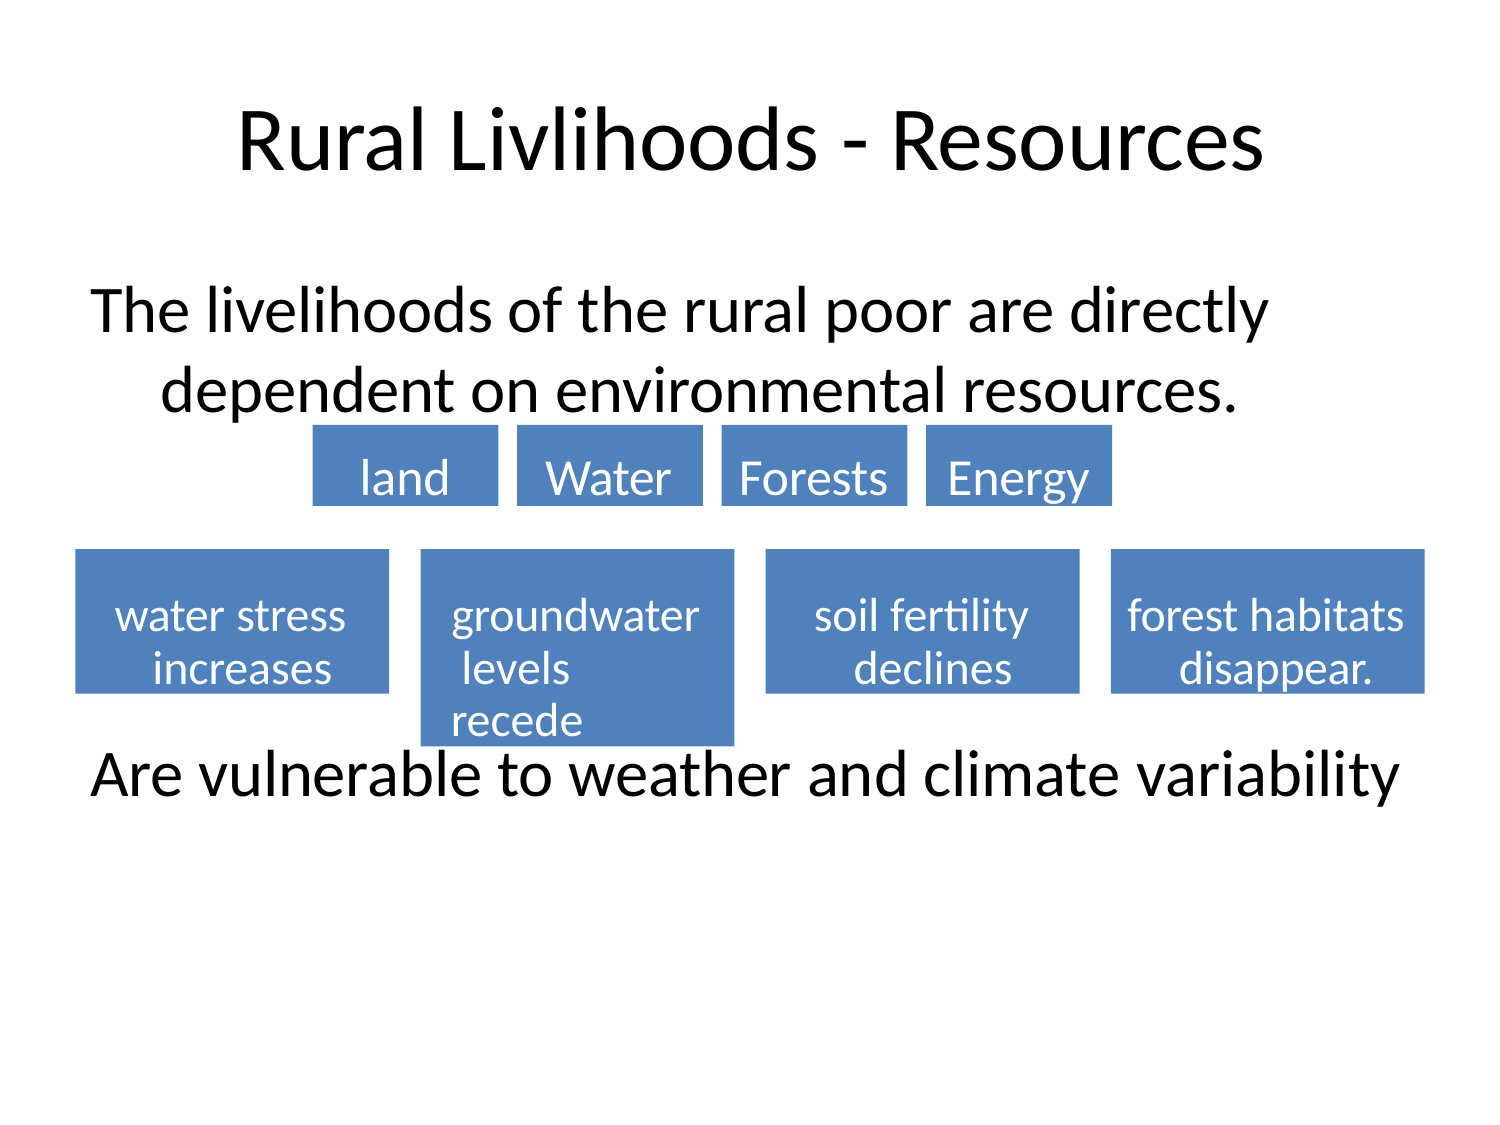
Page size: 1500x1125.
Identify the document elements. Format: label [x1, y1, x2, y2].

title [230, 37, 1270, 228]
text_box [765, 549, 1080, 694]
text_box [1110, 549, 1425, 694]
text_box [75, 549, 390, 694]
text_box [87, 263, 1281, 506]
text_box [87, 549, 1411, 810]
